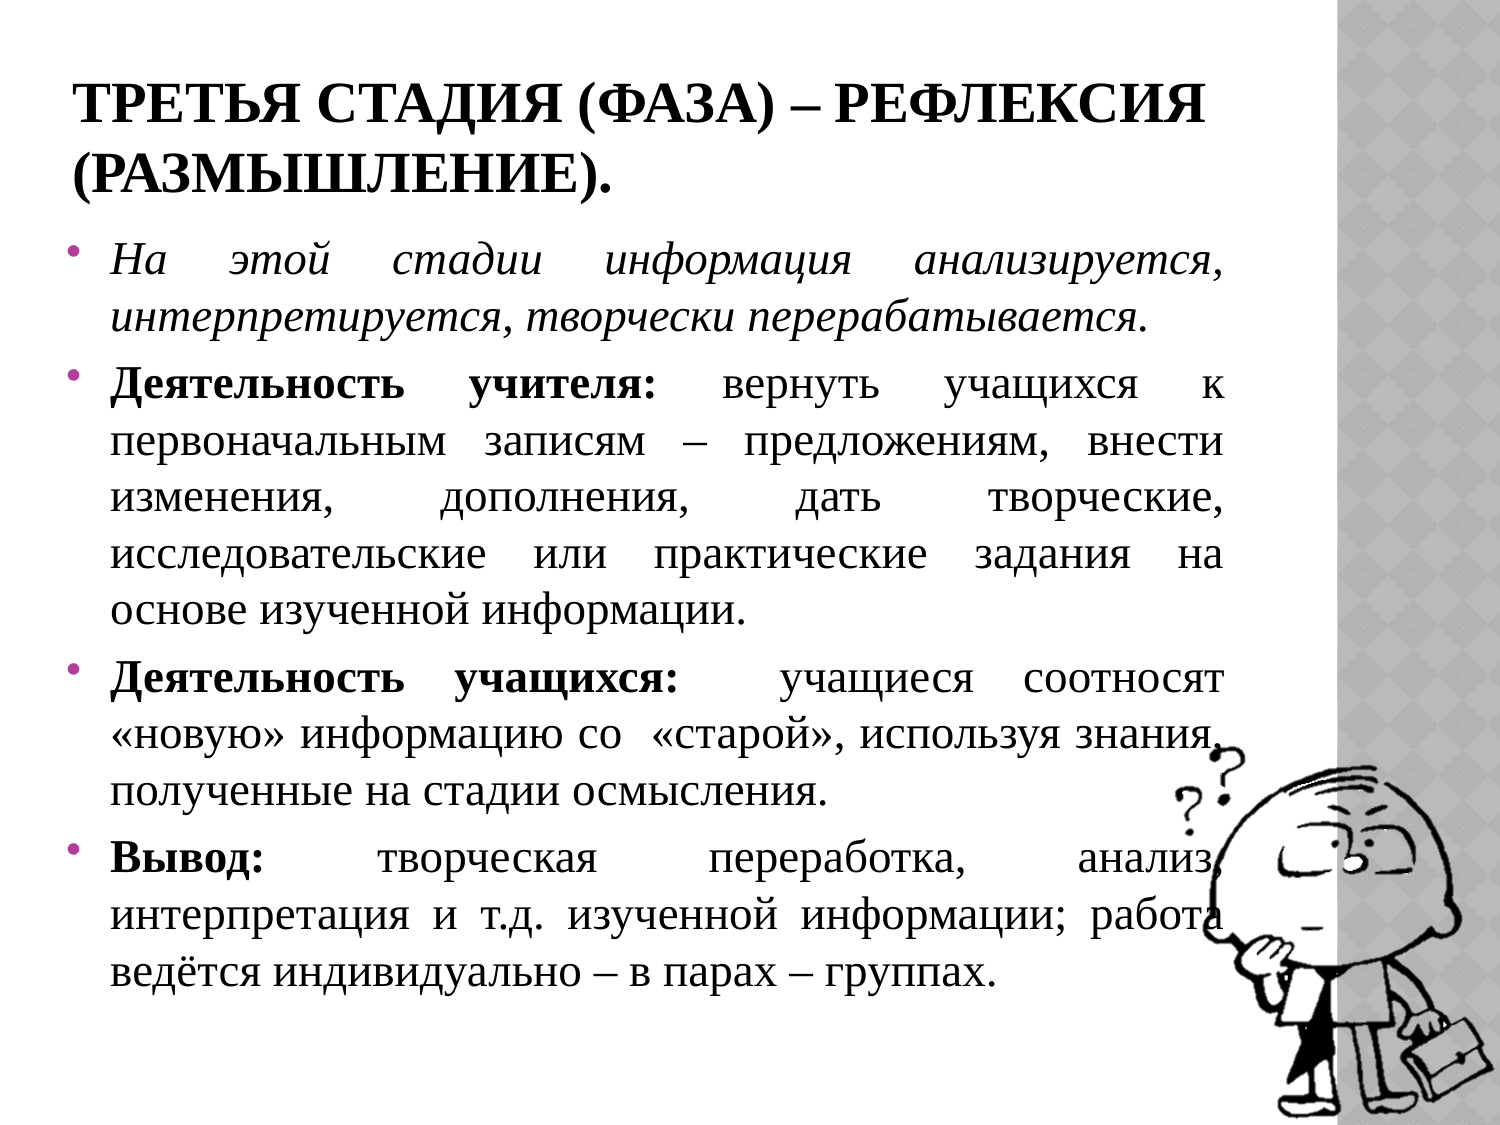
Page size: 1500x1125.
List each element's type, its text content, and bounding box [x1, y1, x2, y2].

picture [1170, 739, 1500, 1125]
list На этой стадии информация анализируется, интерпретируется, творчески перерабатывается. Деятельность учителя: вернуть учащихся к первоначальным записям – предложениям, внести изменения, дополнения, дать творческие, исследовательские или практические задания на основе изученной информации. Деятельность учащихся: учащиеся соотносят «новую» информацию со «старой», используя знания, полученные на стадии осмысления. Вывод: творческая переработка, анализ, интерпретация и т.д. изученной информации; работа ведётся индивидуально – в парах – группах. [53, 219, 1241, 1015]
title Третья стадия (фаза) – рефлексия (размышление). [64, 42, 1253, 205]
